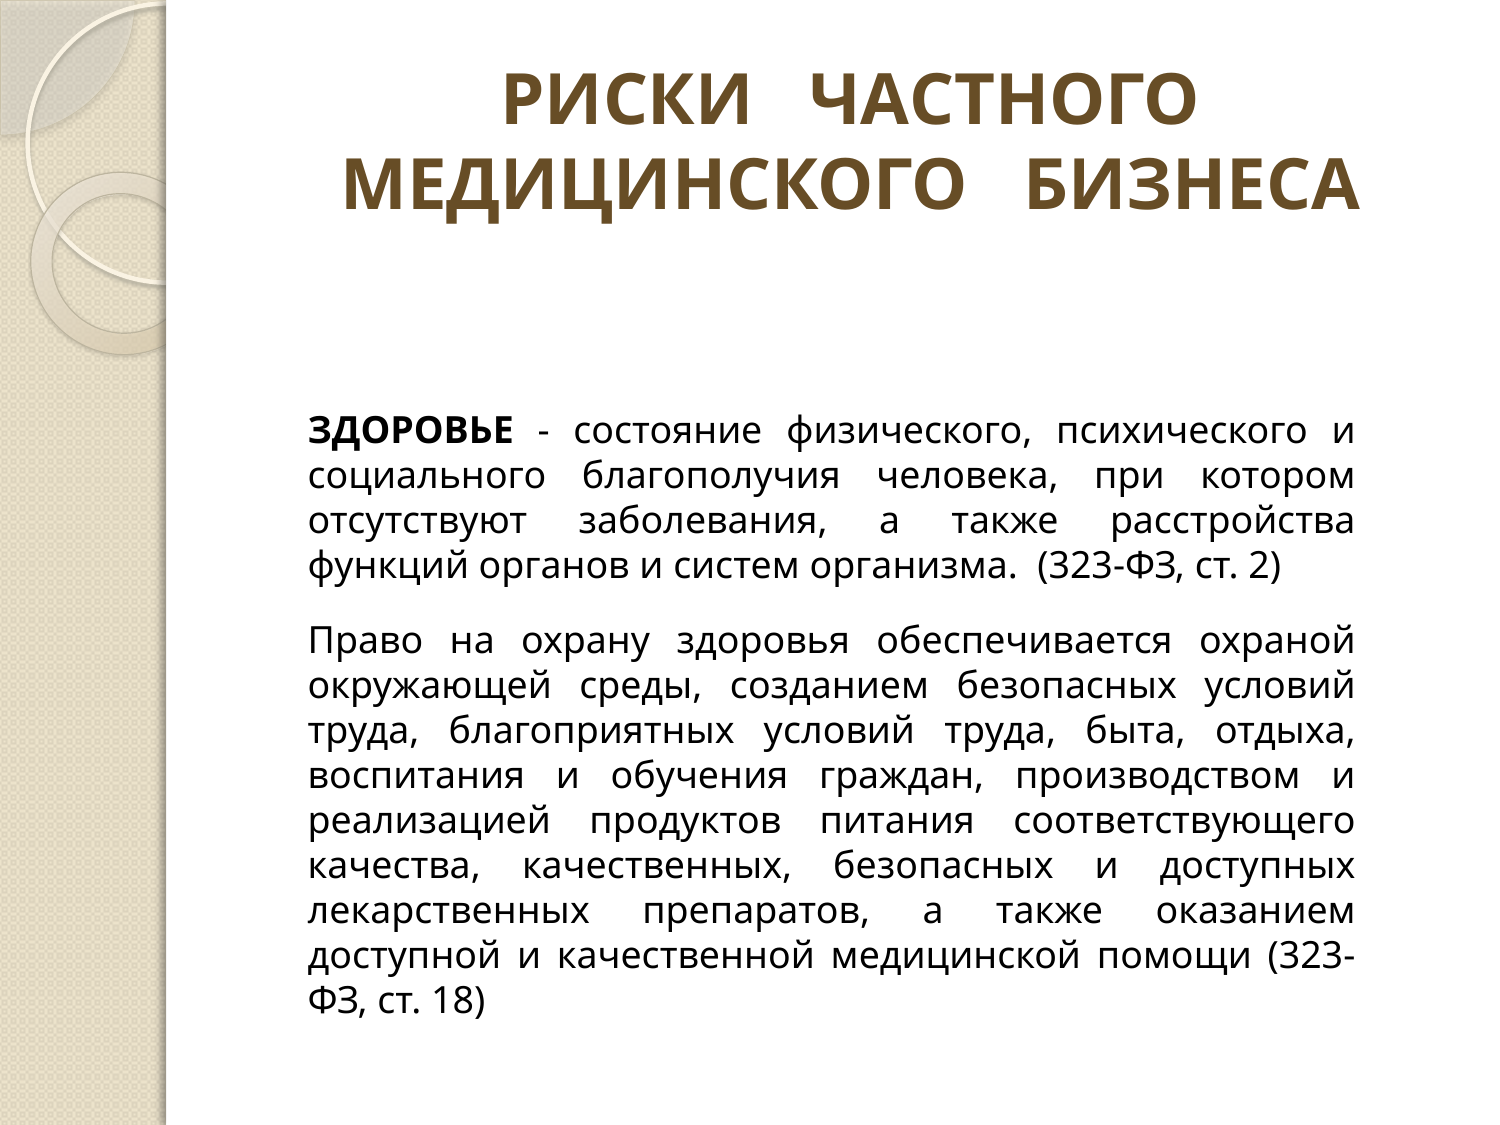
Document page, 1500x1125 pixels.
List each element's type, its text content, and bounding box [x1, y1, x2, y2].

text_box ЗДОРОВЬЕ - состояние физического, психического и социального благополучия человека, при котором отсутствуют заболевания, а также расстройства функций органов и систем организма. (323-ФЗ, ст. 2) Право на охрану здоровья обеспечивается охраной окружающей среды, созданием безопасных условий труда, благоприятных условий труда, быта, отдыха, воспитания и обучения граждан, производством и реализацией продуктов питания соответствующего качества, качественных, безопасных и доступных лекарственных препаратов, а также оказанием доступной и качественной медицинской помощи (323-ФЗ, ст. 18) [292, 398, 1371, 1088]
title РИСКИ ЧАСТНОГО МЕДИЦИНСКОГО БИЗНЕСА [235, 45, 1466, 233]
